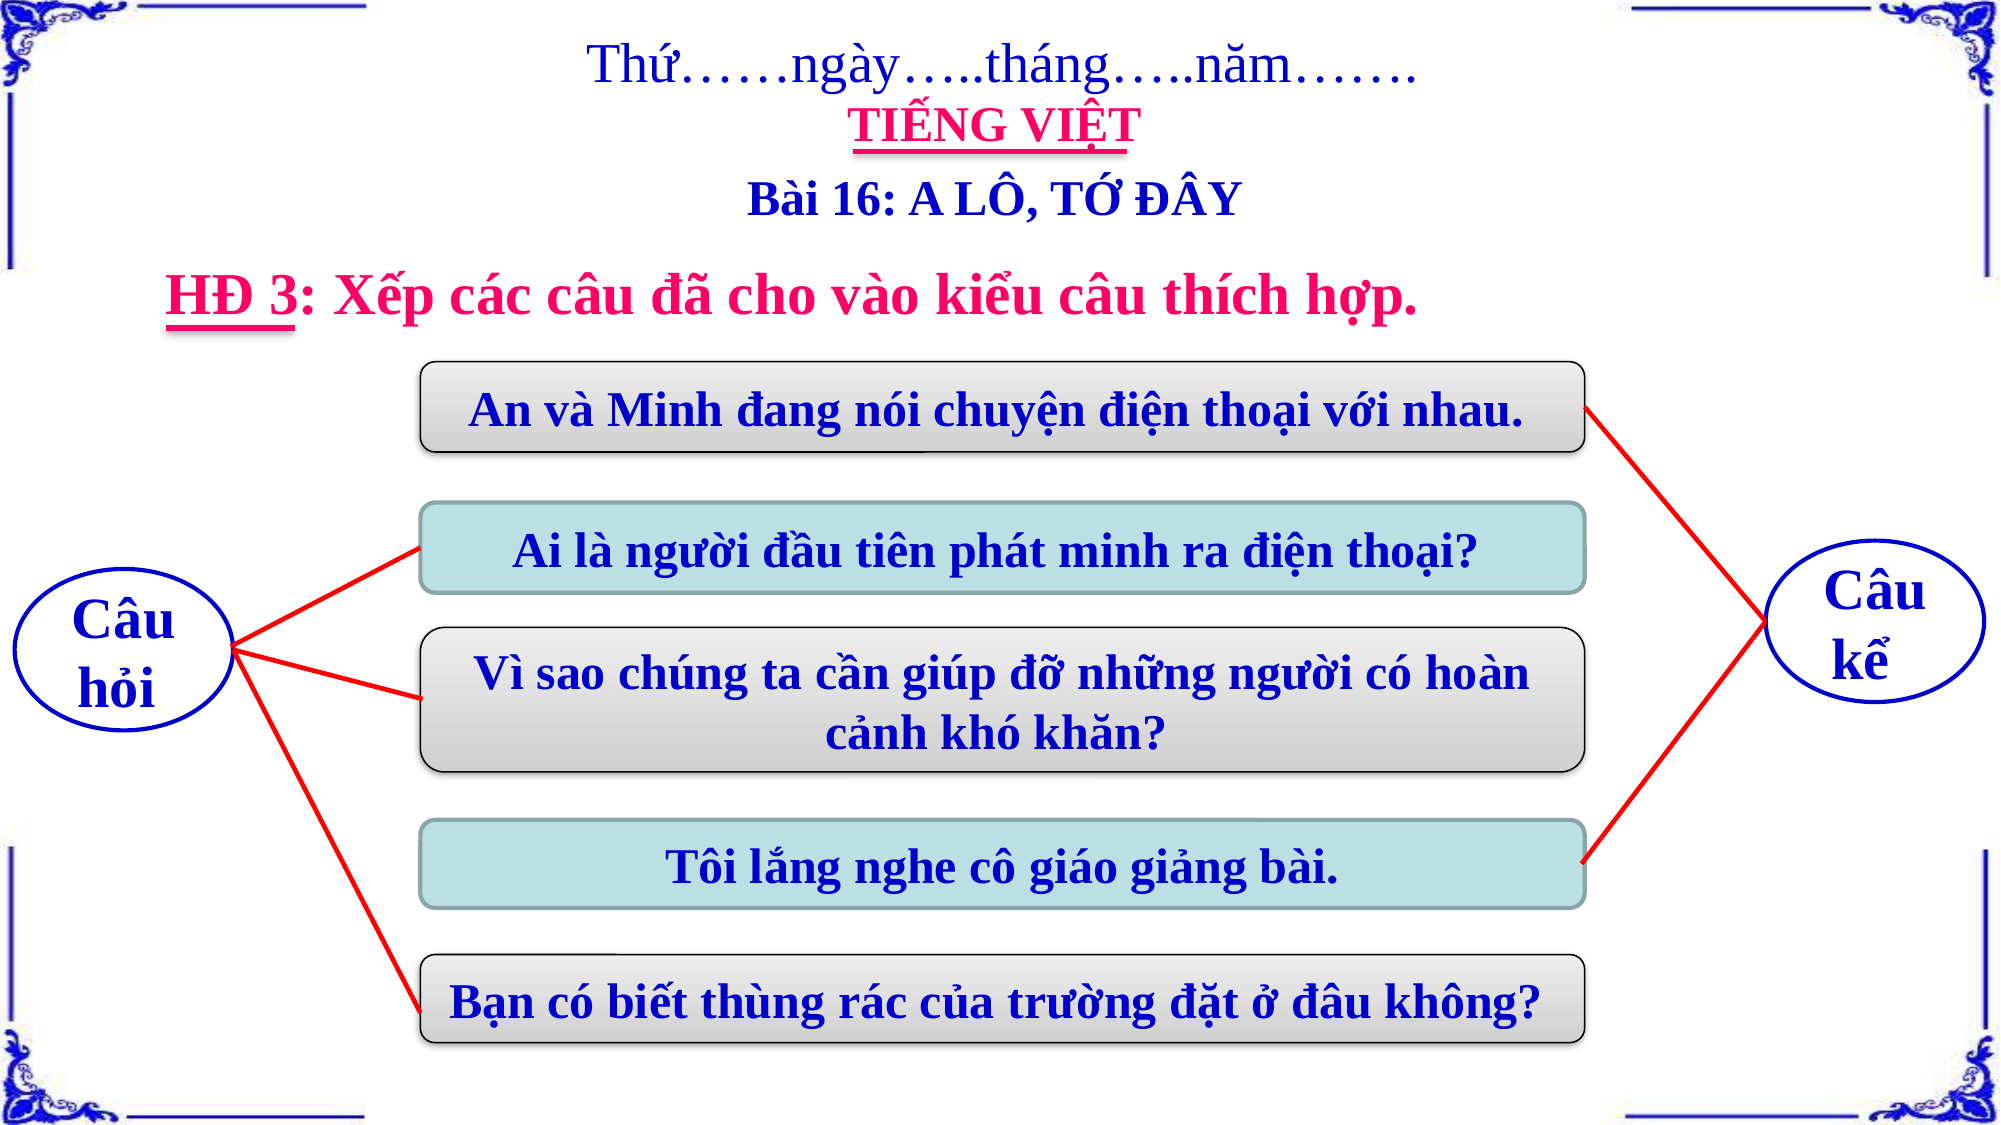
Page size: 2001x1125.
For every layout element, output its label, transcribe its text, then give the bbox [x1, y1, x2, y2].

text_box Câu kể [1770, 538, 1987, 705]
text_box Bạn có biết thùng rác của trường đặt ở đâu không? [419, 953, 1586, 1044]
text_box Bài 16: A LÔ, TỚ ĐÂY [719, 169, 1272, 234]
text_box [232, 649, 421, 1013]
text_box An và Minh đang nói chuyện điện thoại với nhau. [419, 360, 1586, 453]
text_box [230, 547, 421, 647]
text_box HĐ 3: Xếp các câu đã cho vào kiểu câu thích hợp. [151, 248, 1810, 335]
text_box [567, 18, 1438, 161]
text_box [1581, 621, 1766, 865]
text_box Ai là người đầu tiên phát minh ra điện thoại? [418, 500, 1579, 595]
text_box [1584, 406, 1766, 620]
text_box Câu hỏi [12, 566, 226, 733]
text_box Tôi lắng nghe cô giáo giảng bài. [425, 817, 1587, 911]
text_box Vì sao chúng ta cần giúp đỡ những người có hoàn cảnh khó khăn? [424, 626, 1576, 773]
picture [0, 0, 2001, 1125]
